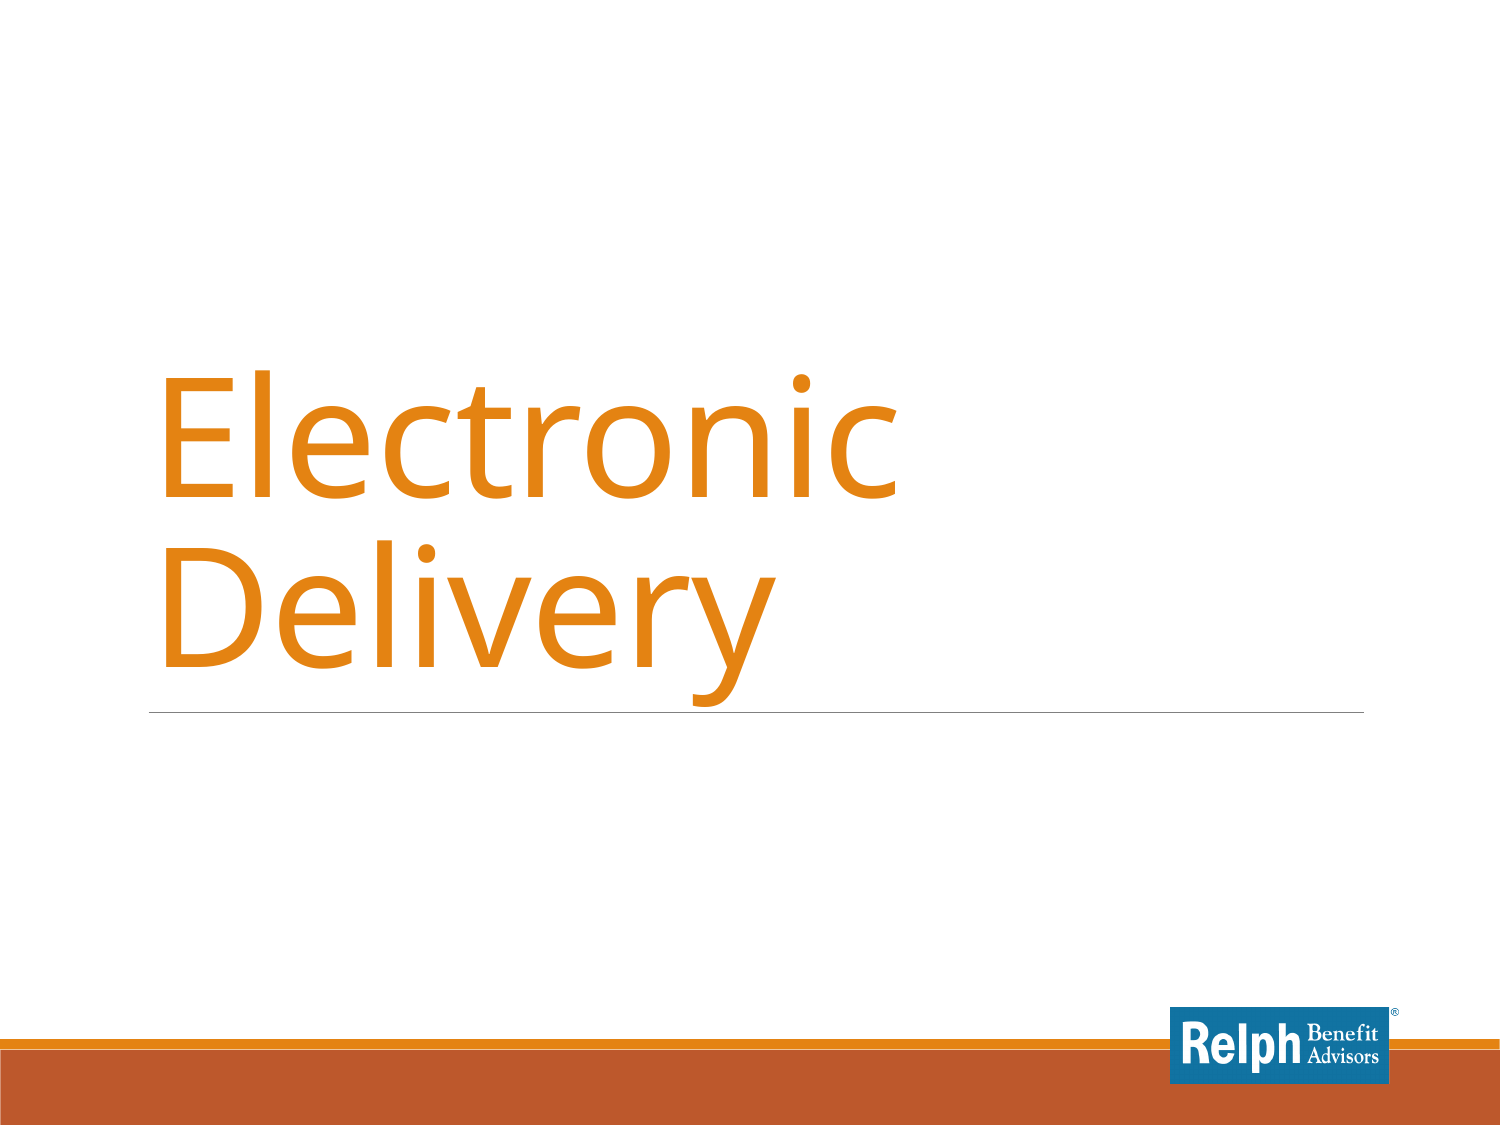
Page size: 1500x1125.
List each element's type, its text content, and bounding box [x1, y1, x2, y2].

title Electronic Delivery [135, 124, 1373, 710]
picture [1169, 1006, 1399, 1085]
